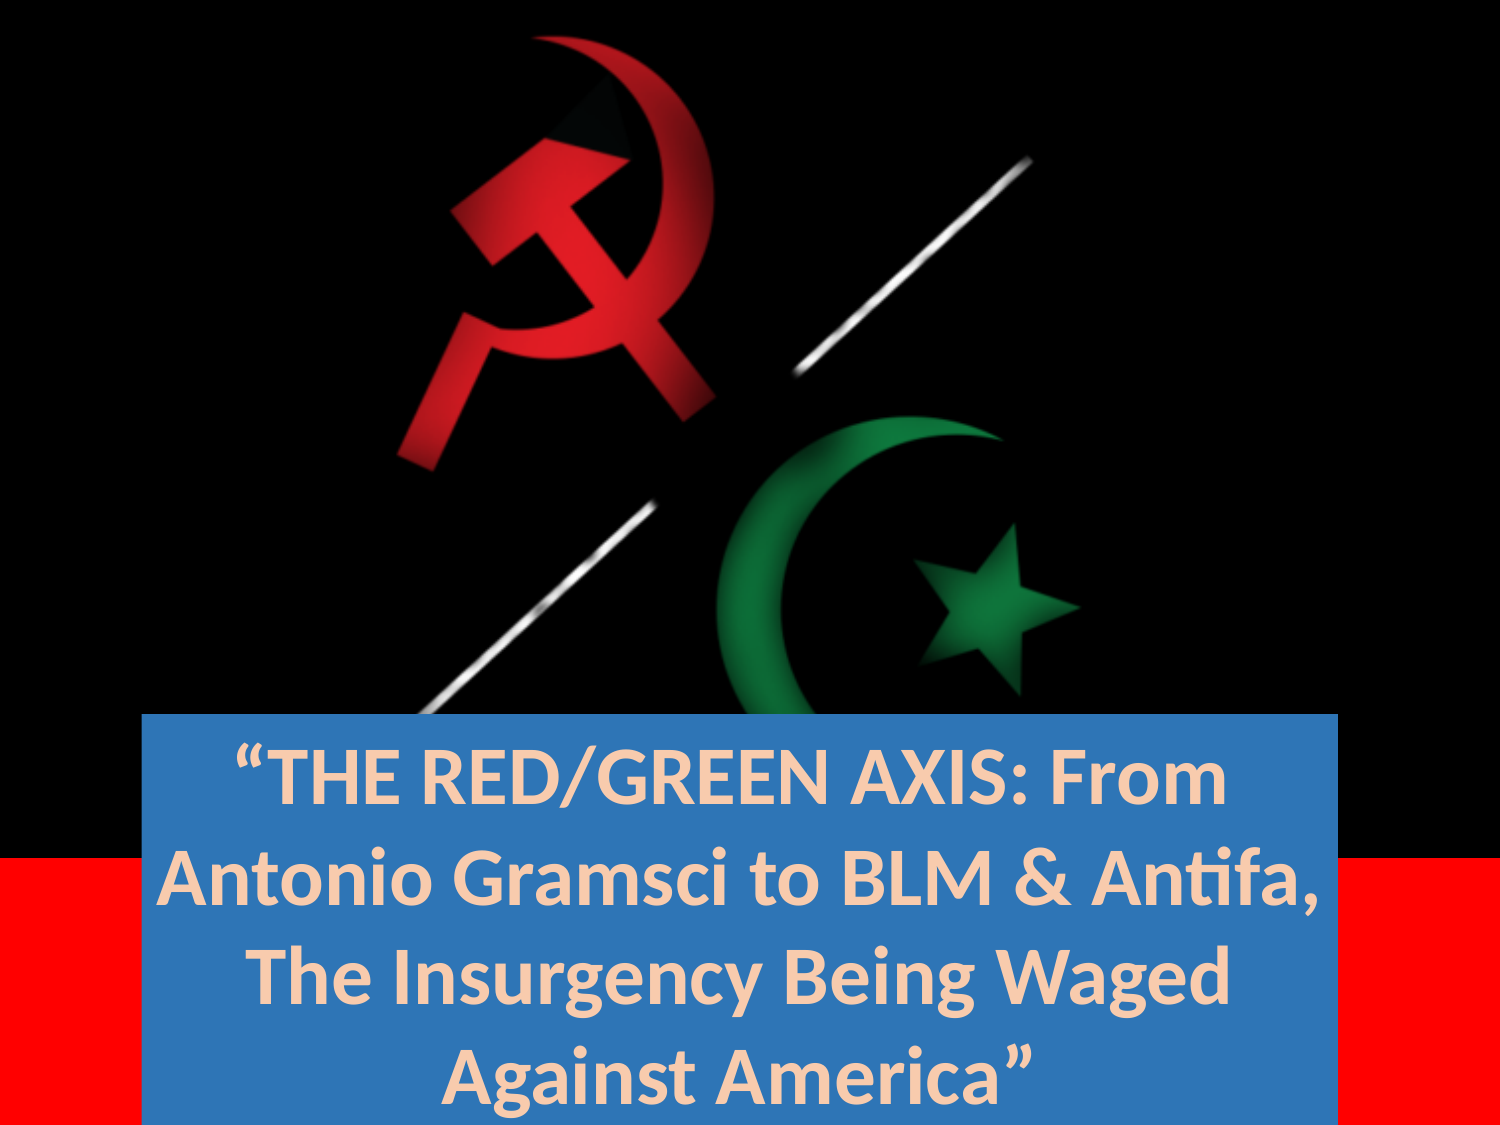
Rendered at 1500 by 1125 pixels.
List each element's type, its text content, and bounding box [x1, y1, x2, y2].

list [0, 0, 1500, 859]
text_box “THE RED/GREEN AXIS: From Antonio Gramsci to BLM & Antifa, The Insurgency Being Waged Against America” [141, 859, 1338, 1125]
